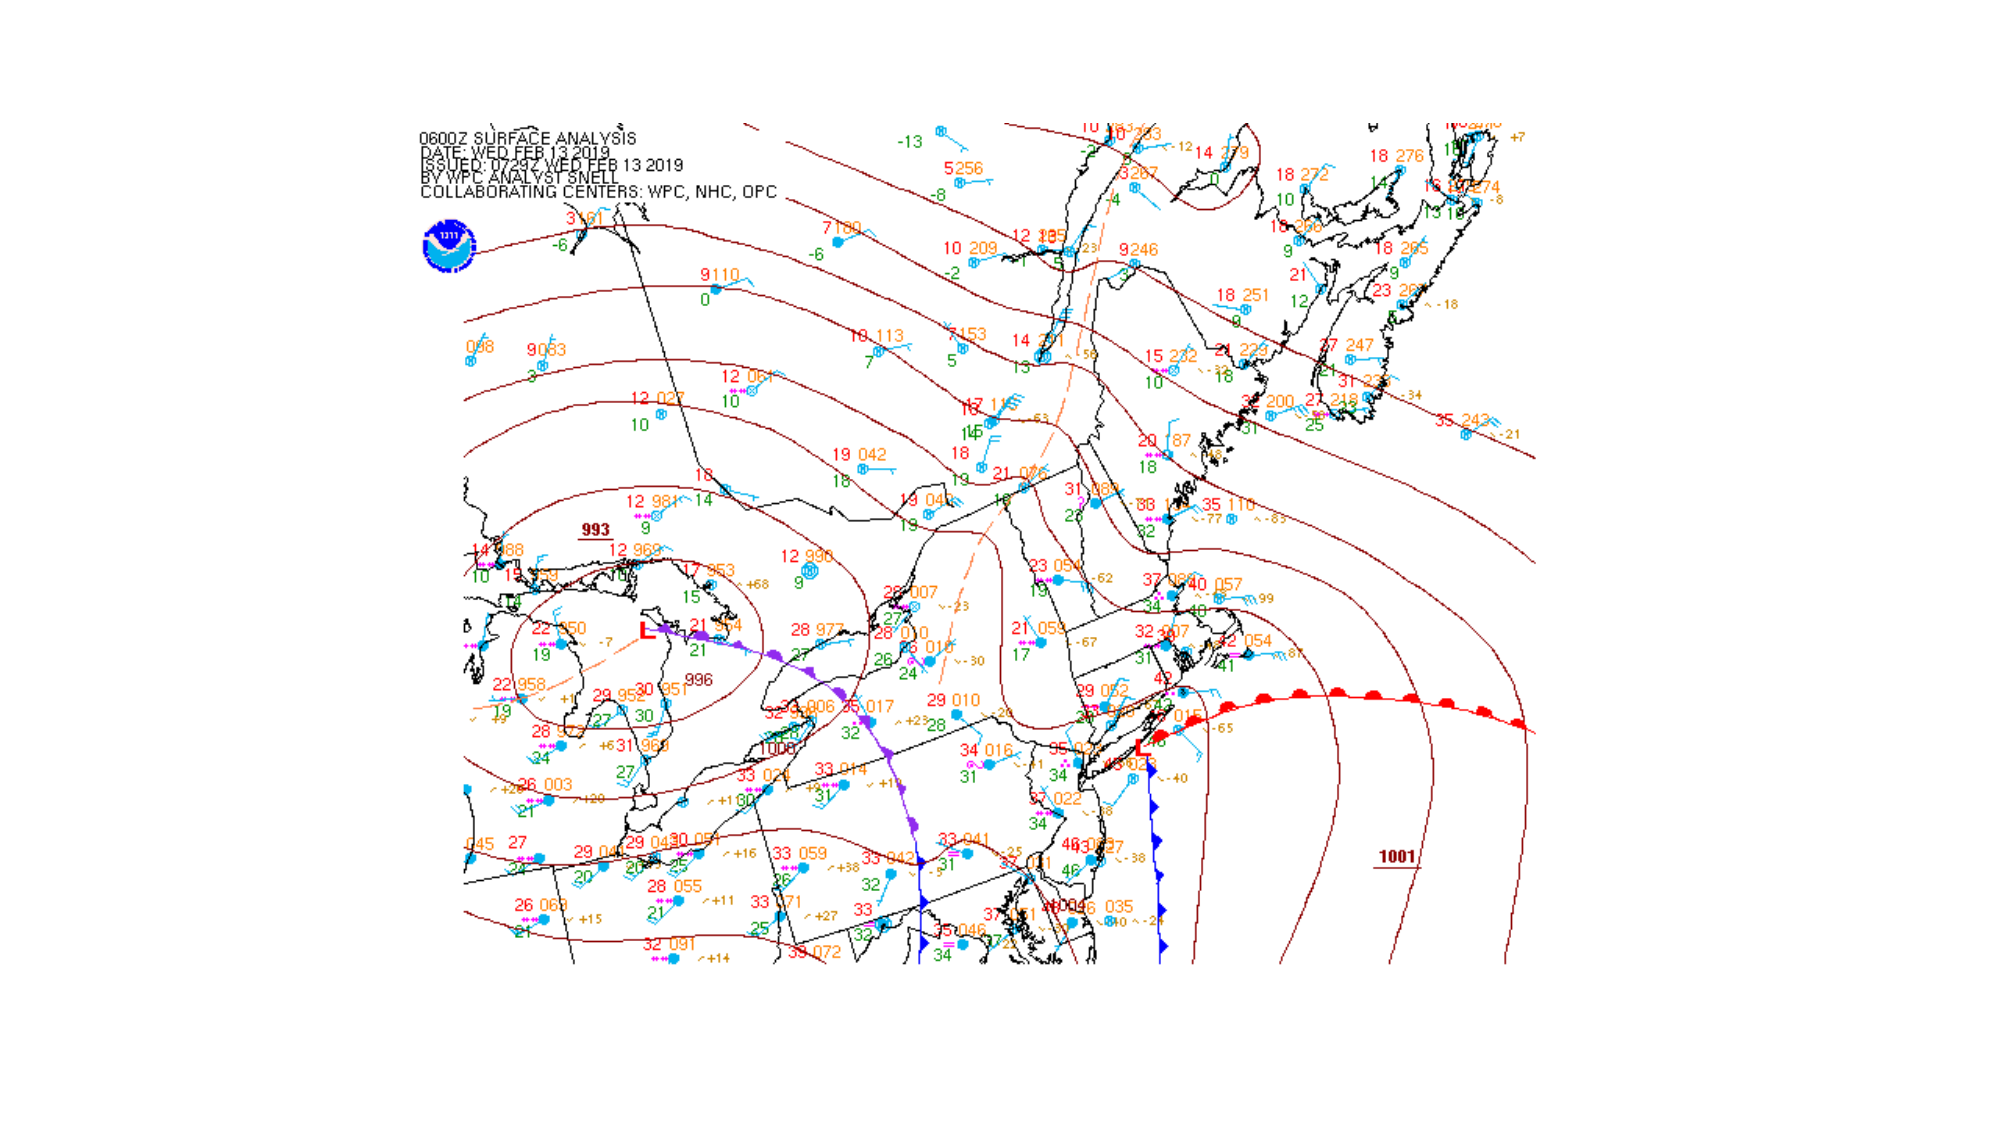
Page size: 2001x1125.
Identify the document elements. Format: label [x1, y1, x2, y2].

picture [413, 123, 1586, 1002]
